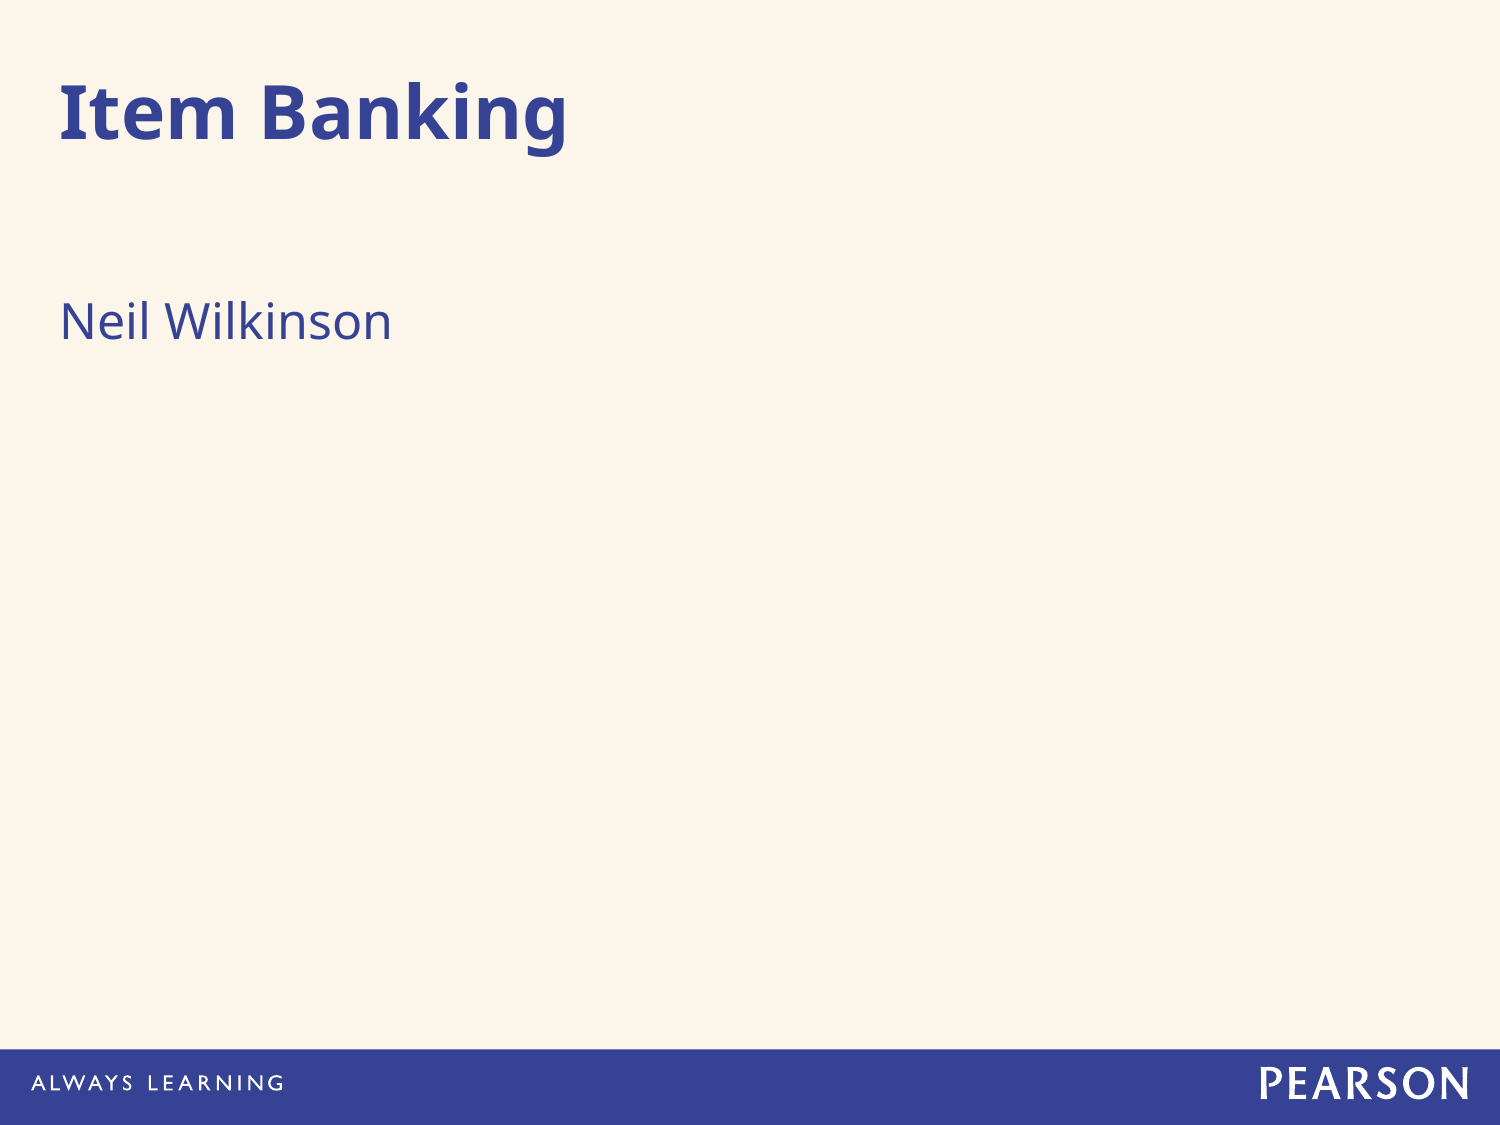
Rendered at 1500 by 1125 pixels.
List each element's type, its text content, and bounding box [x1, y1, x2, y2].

title Item Banking [59, 64, 1439, 253]
subtitle Neil Wilkinson [59, 289, 1439, 577]
